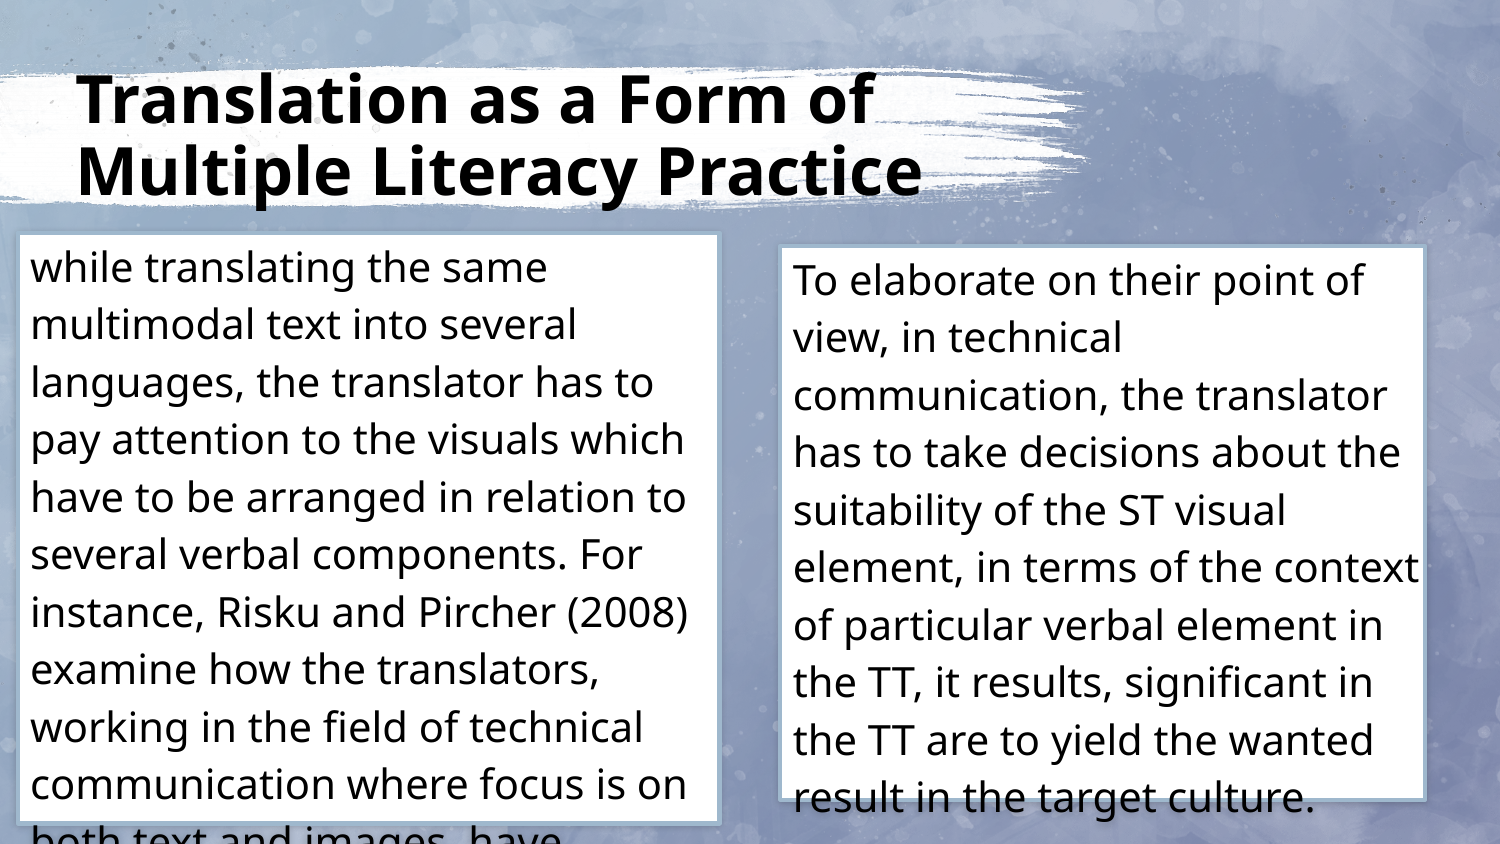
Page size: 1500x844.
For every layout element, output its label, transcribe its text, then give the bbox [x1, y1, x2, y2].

list while translating the same multimodal text into several languages, the translator has to pay attention to the visuals which have to be arranged in relation to several verbal components. For instance, Risku and Pircher (2008) examine how the translators, working in the field of technical communication where focus is on both text and images, have mastered new skills during translation training. [16, 231, 722, 826]
list To elaborate on their point of view, in technical communication, the translator has to take decisions about the suitability of the ST visual element, in terms of the context of particular verbal element in the TT, it results, significant in the TT are to yield the wanted result in the target culture. [778, 244, 1427, 802]
title Translation as a Form of Multiple Literacy Practice [75, 76, 1038, 200]
picture [0, 58, 1092, 219]
